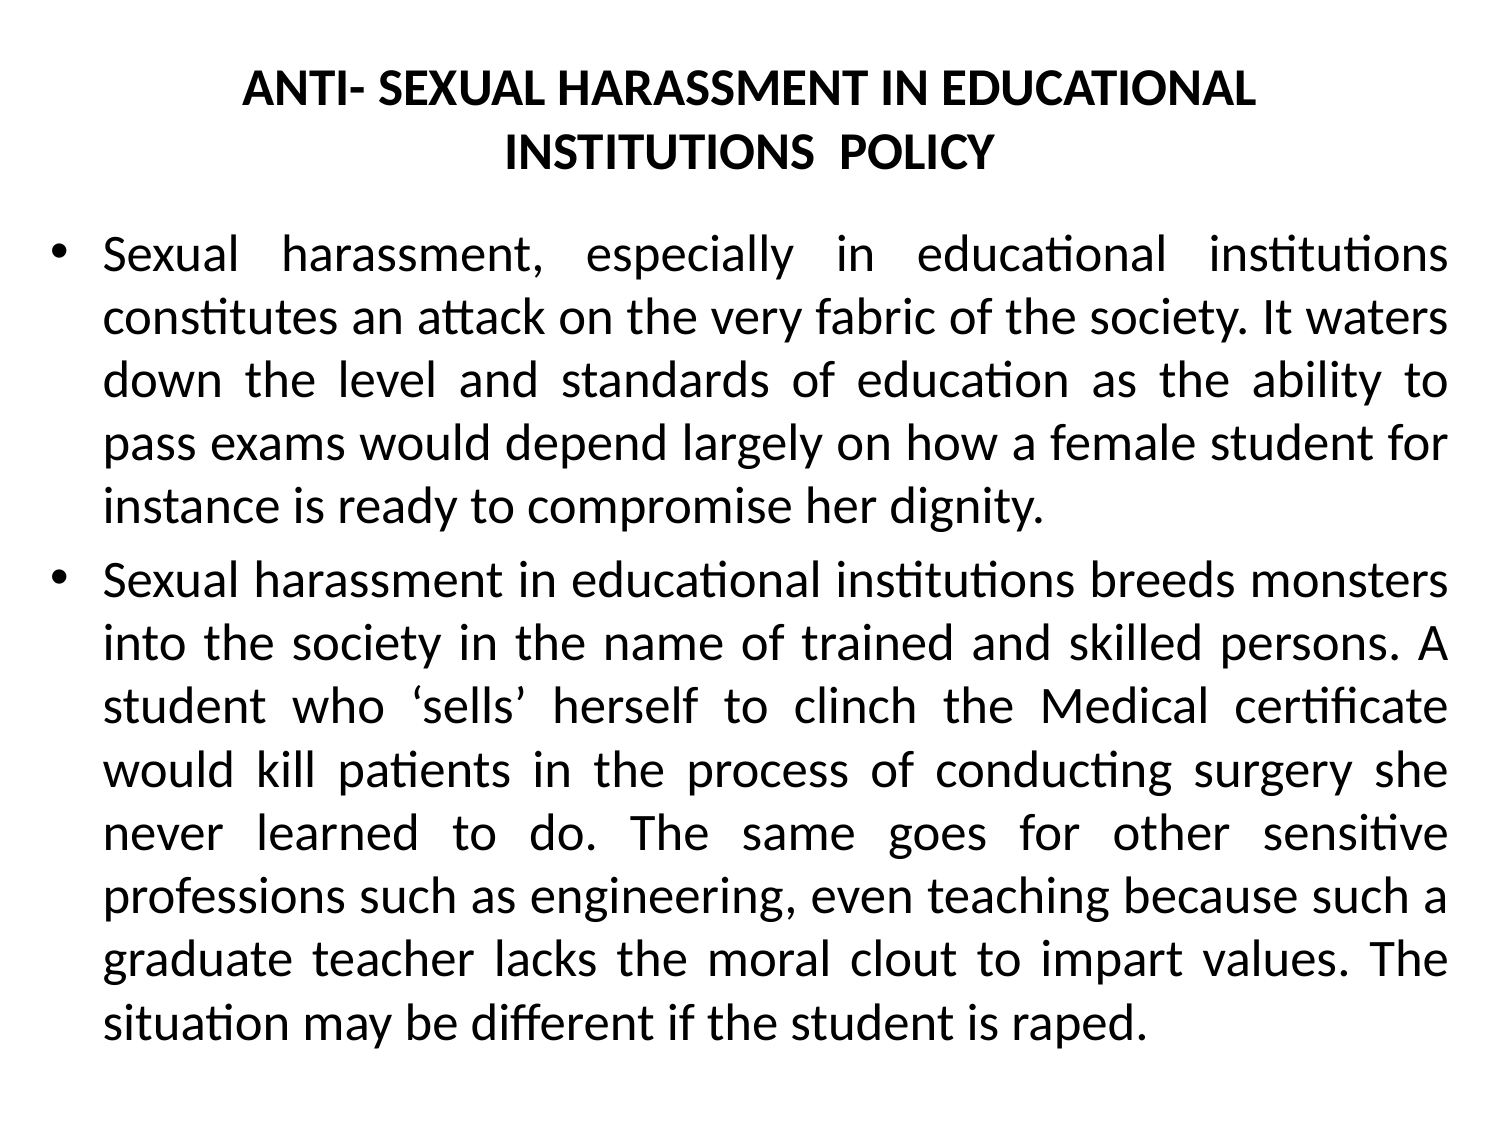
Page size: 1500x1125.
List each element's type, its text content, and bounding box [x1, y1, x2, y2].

list Sexual harassment, especially in educational institutions constitutes an attack on the very fabric of the society. It waters down the level and standards of education as the ability to pass exams would depend largely on how a female student for instance is ready to compromise her dignity. Sexual harassment in educational institutions breeds monsters into the society in the name of trained and skilled persons. A student who ‘sells’ herself to clinch the Medical certificate would kill patients in the process of conducting surgery she never learned to do. The same goes for other sensitive professions such as engineering, even teaching because such a graduate teacher lacks the moral clout to impart values. The situation may be different if the student is raped. [35, 210, 1465, 1079]
title ANTI- SEXUAL HARASSMENT IN EDUCATIONAL INSTITUTIONS POLICY [75, 45, 1425, 188]
